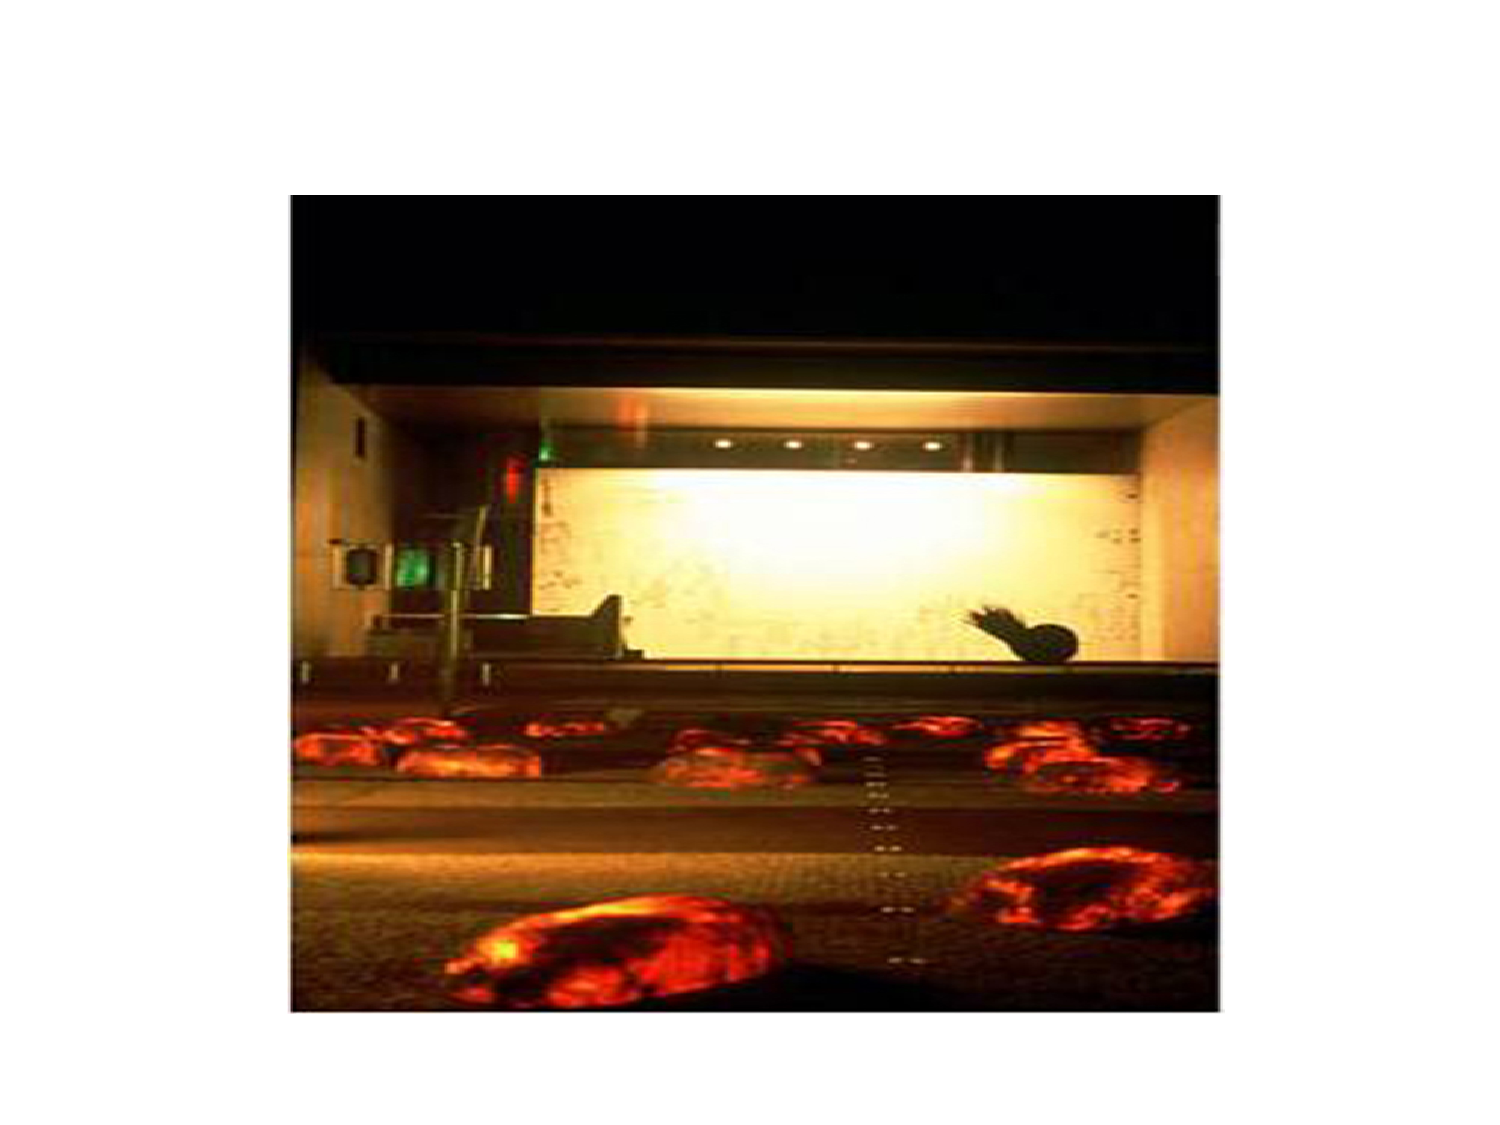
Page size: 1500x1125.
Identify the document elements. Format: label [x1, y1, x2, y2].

picture [287, 195, 1226, 1014]
